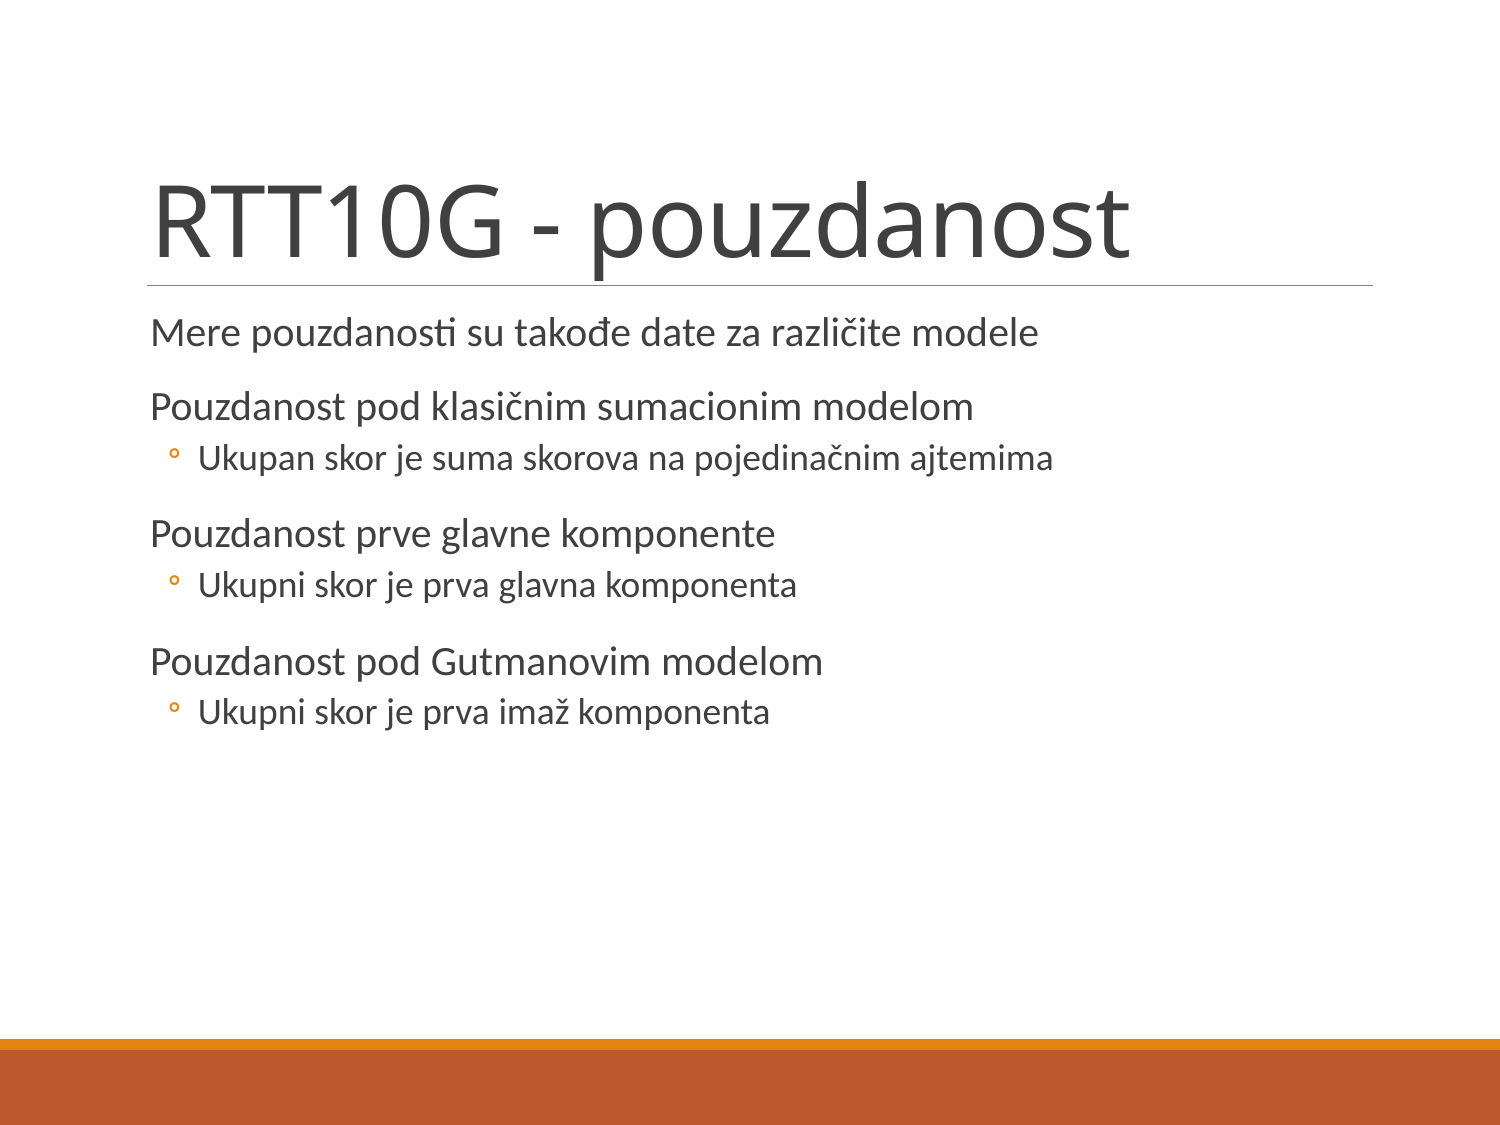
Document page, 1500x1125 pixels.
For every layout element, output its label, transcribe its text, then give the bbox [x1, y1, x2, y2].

title RTT10G - pouzdanost [135, 47, 1373, 285]
list Mere pouzdanosti su takođe date za različite modele Pouzdanost pod klasičnim sumacionim modelom Ukupan skor je suma skorova na pojedinačnim ajtemima Pouzdanost prve glavne komponente Ukupni skor je prva glavna komponenta Pouzdanost pod Gutmanovim modelom Ukupni skor je prva imaž komponenta [135, 302, 1373, 963]
